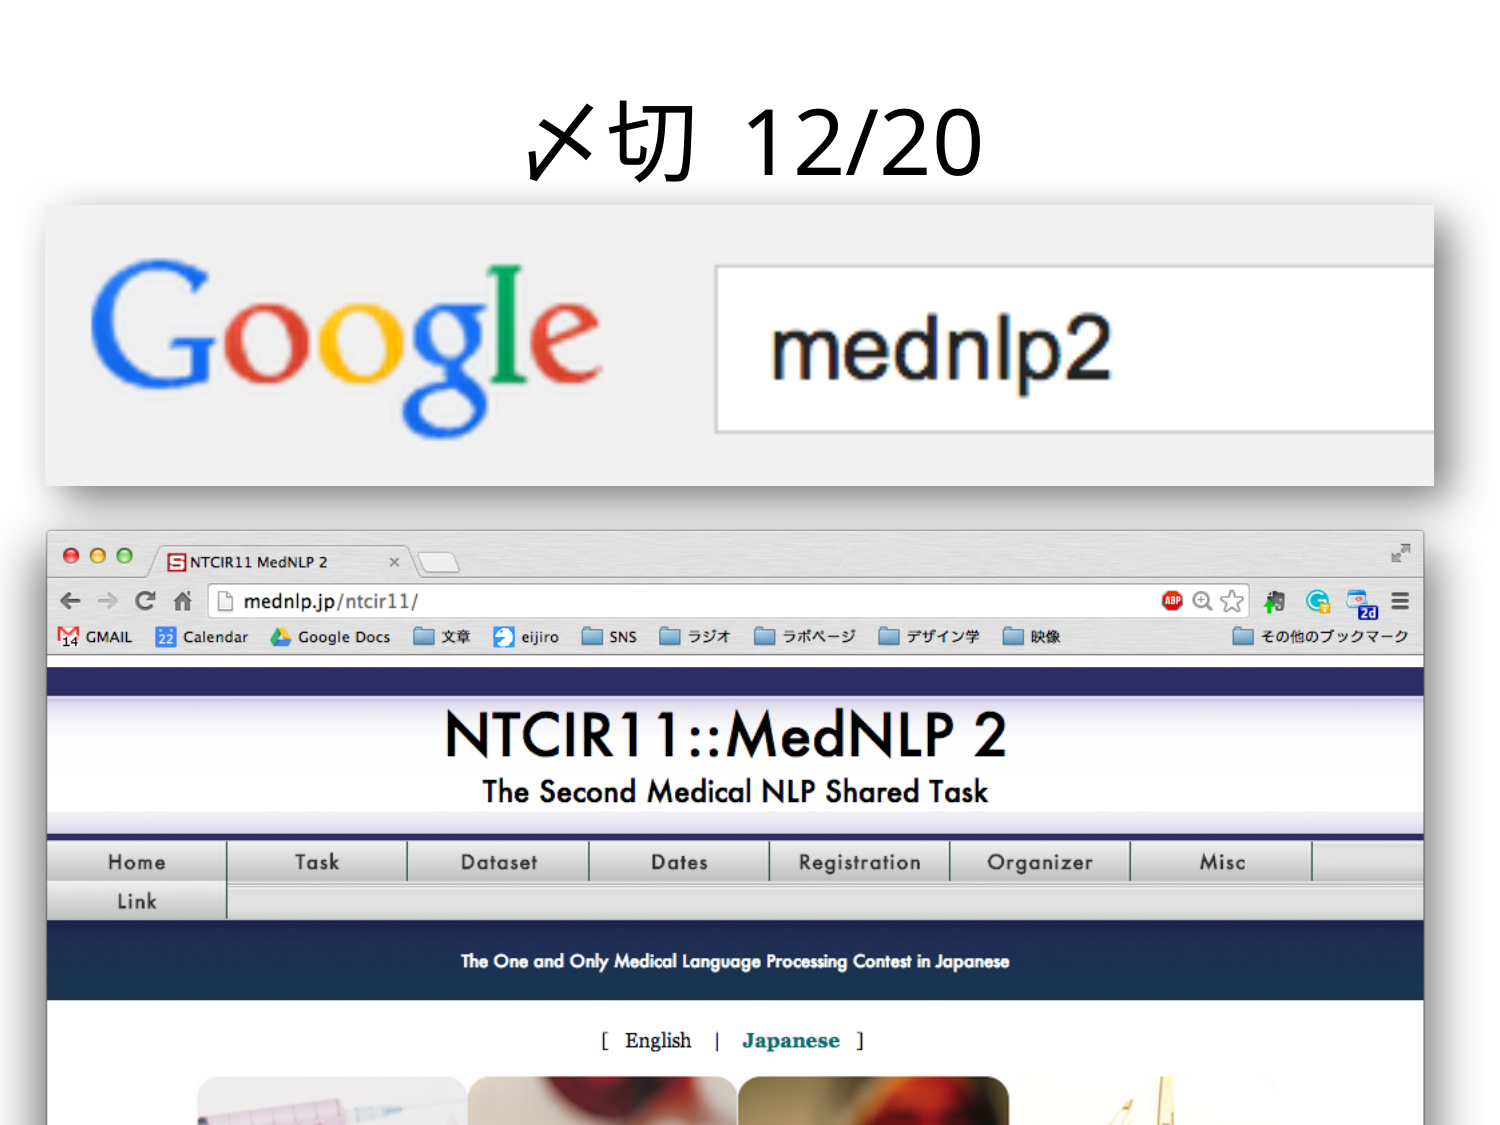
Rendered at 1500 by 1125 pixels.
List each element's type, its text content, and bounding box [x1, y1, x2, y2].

title 〆切 12/20 [75, 45, 1425, 189]
picture [0, 205, 1500, 1125]
